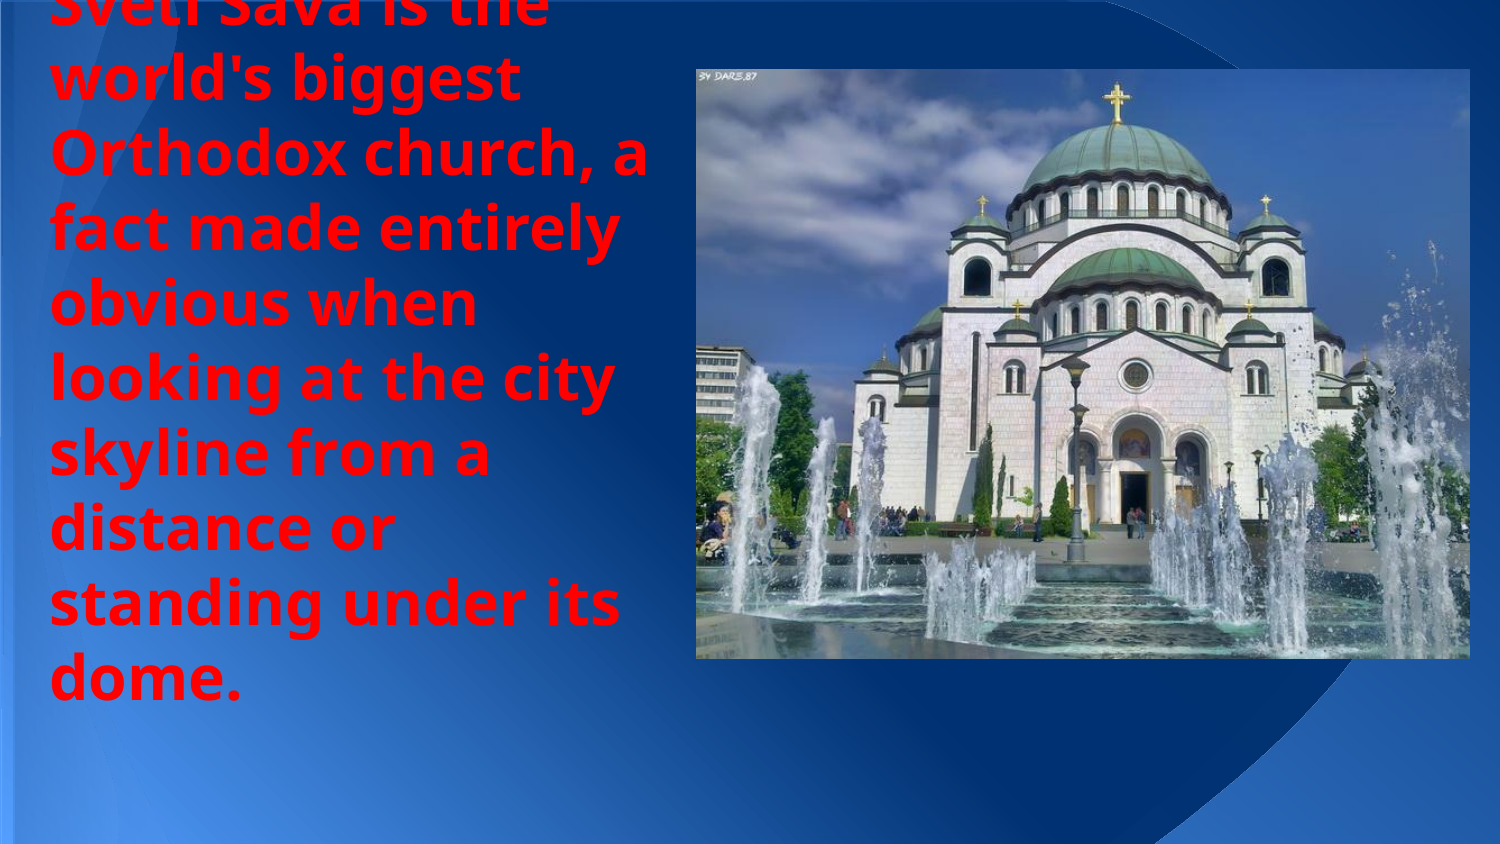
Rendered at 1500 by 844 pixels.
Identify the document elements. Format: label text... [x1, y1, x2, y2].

picture [696, 69, 1471, 659]
title Sveti Sava is the world's biggest Orthodox church, a fact made entirely obvious when looking at the city skyline from a distance or standing under its dome. [34, 17, 690, 728]
